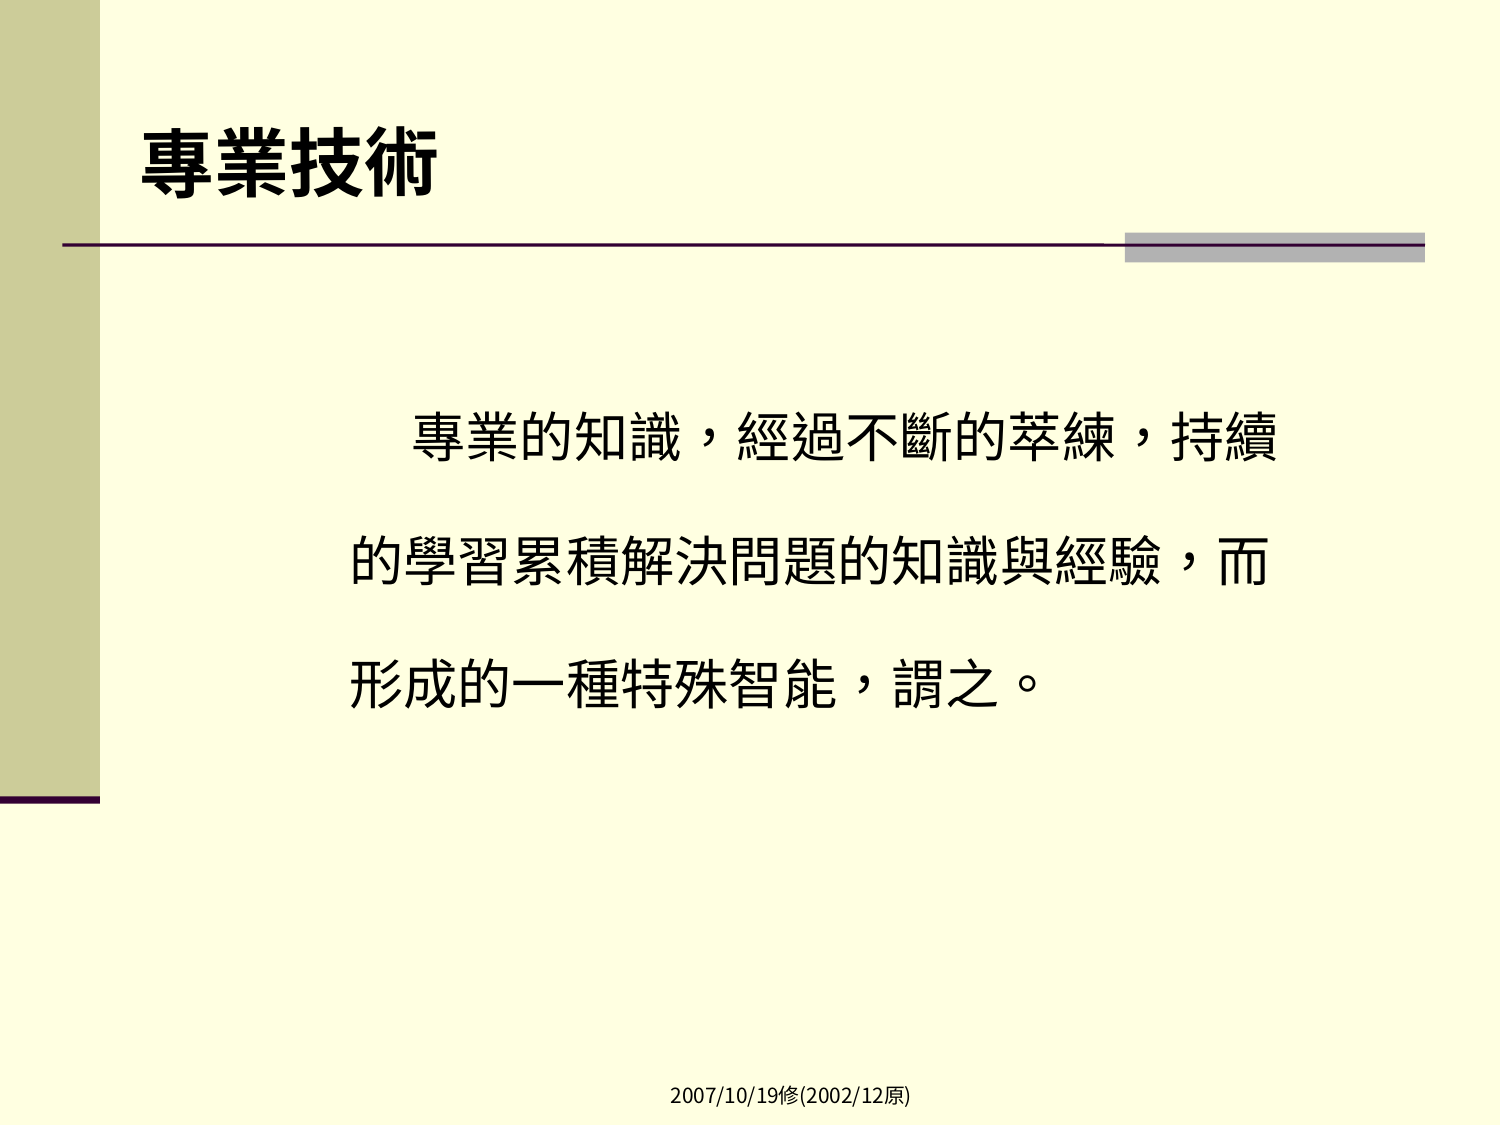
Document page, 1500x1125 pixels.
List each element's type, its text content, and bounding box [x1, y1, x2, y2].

list 專業的知識，經過不斷的萃練，持續的學習累積解決問題的知識與經驗，而形成的一種特殊智能，謂之。 [212, 337, 1318, 808]
footer 2007/10/19修(2002/12原) [549, 1074, 1038, 1101]
title 專業技術 [123, 89, 964, 229]
